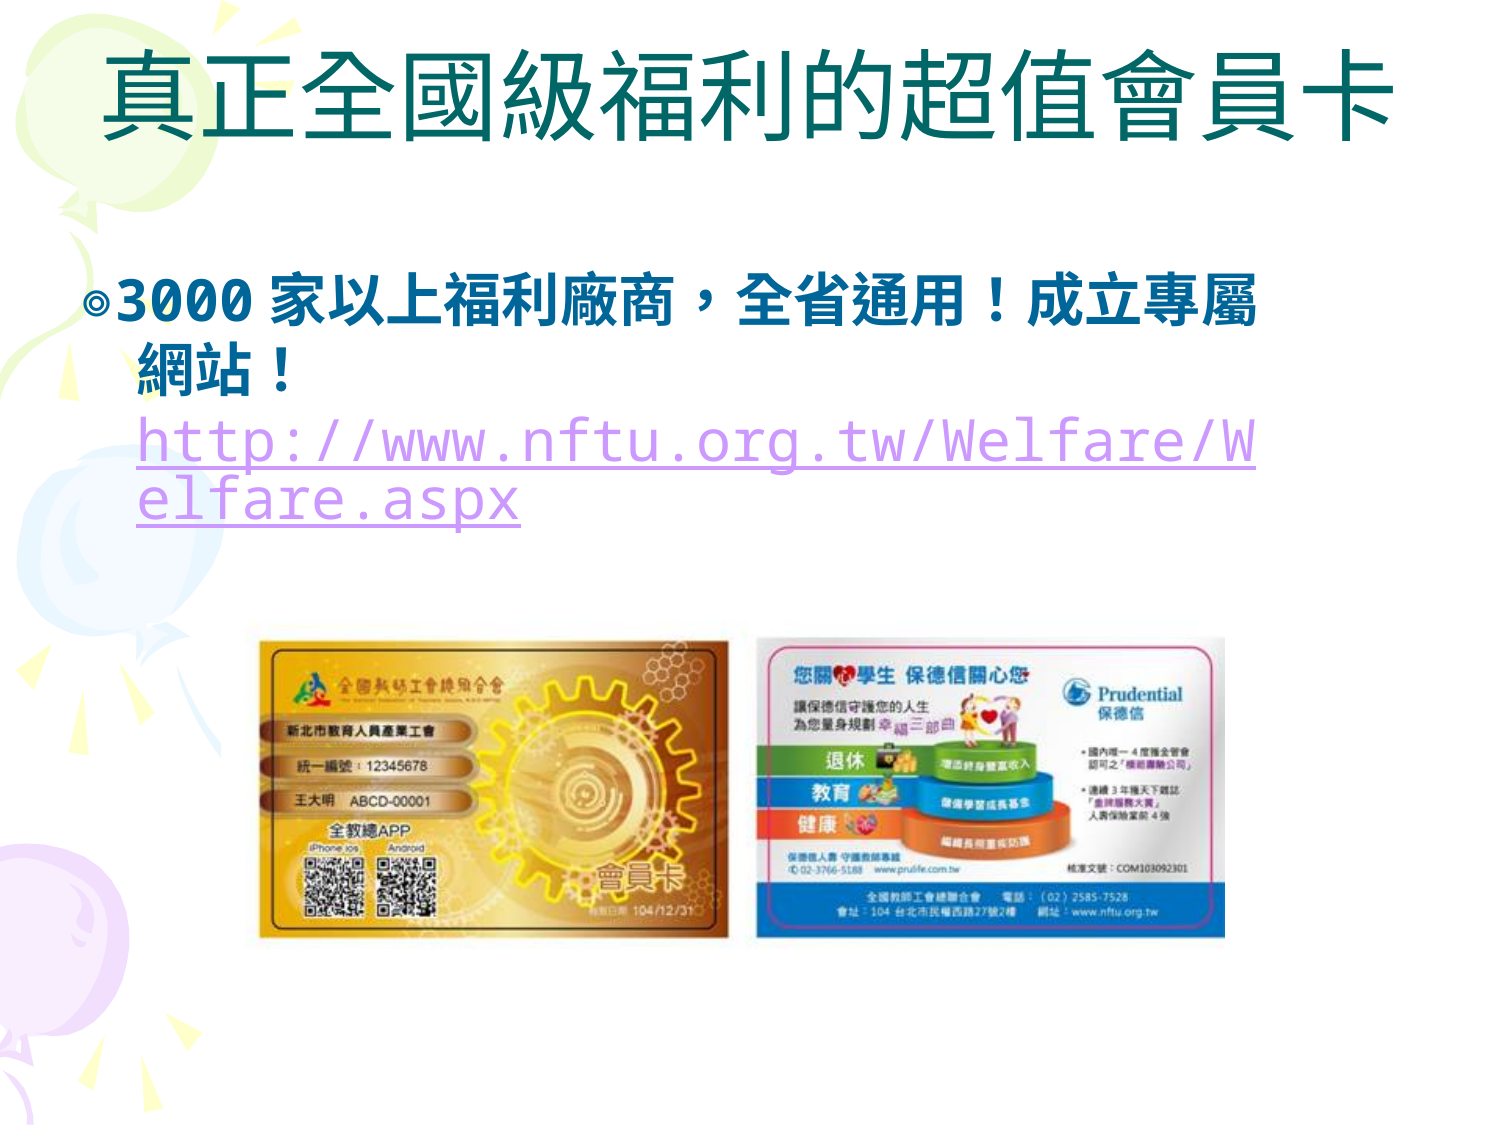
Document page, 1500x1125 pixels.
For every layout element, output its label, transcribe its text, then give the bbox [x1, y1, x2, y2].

list ◎3000家以上福利廠商，全省通用！成立專屬網站！ http://www.nftu.org.tw/Welfare/Welfare.aspx [64, 255, 1305, 752]
picture [221, 597, 1226, 1000]
title 真正全國級福利的超值會員卡 [72, 16, 1426, 185]
